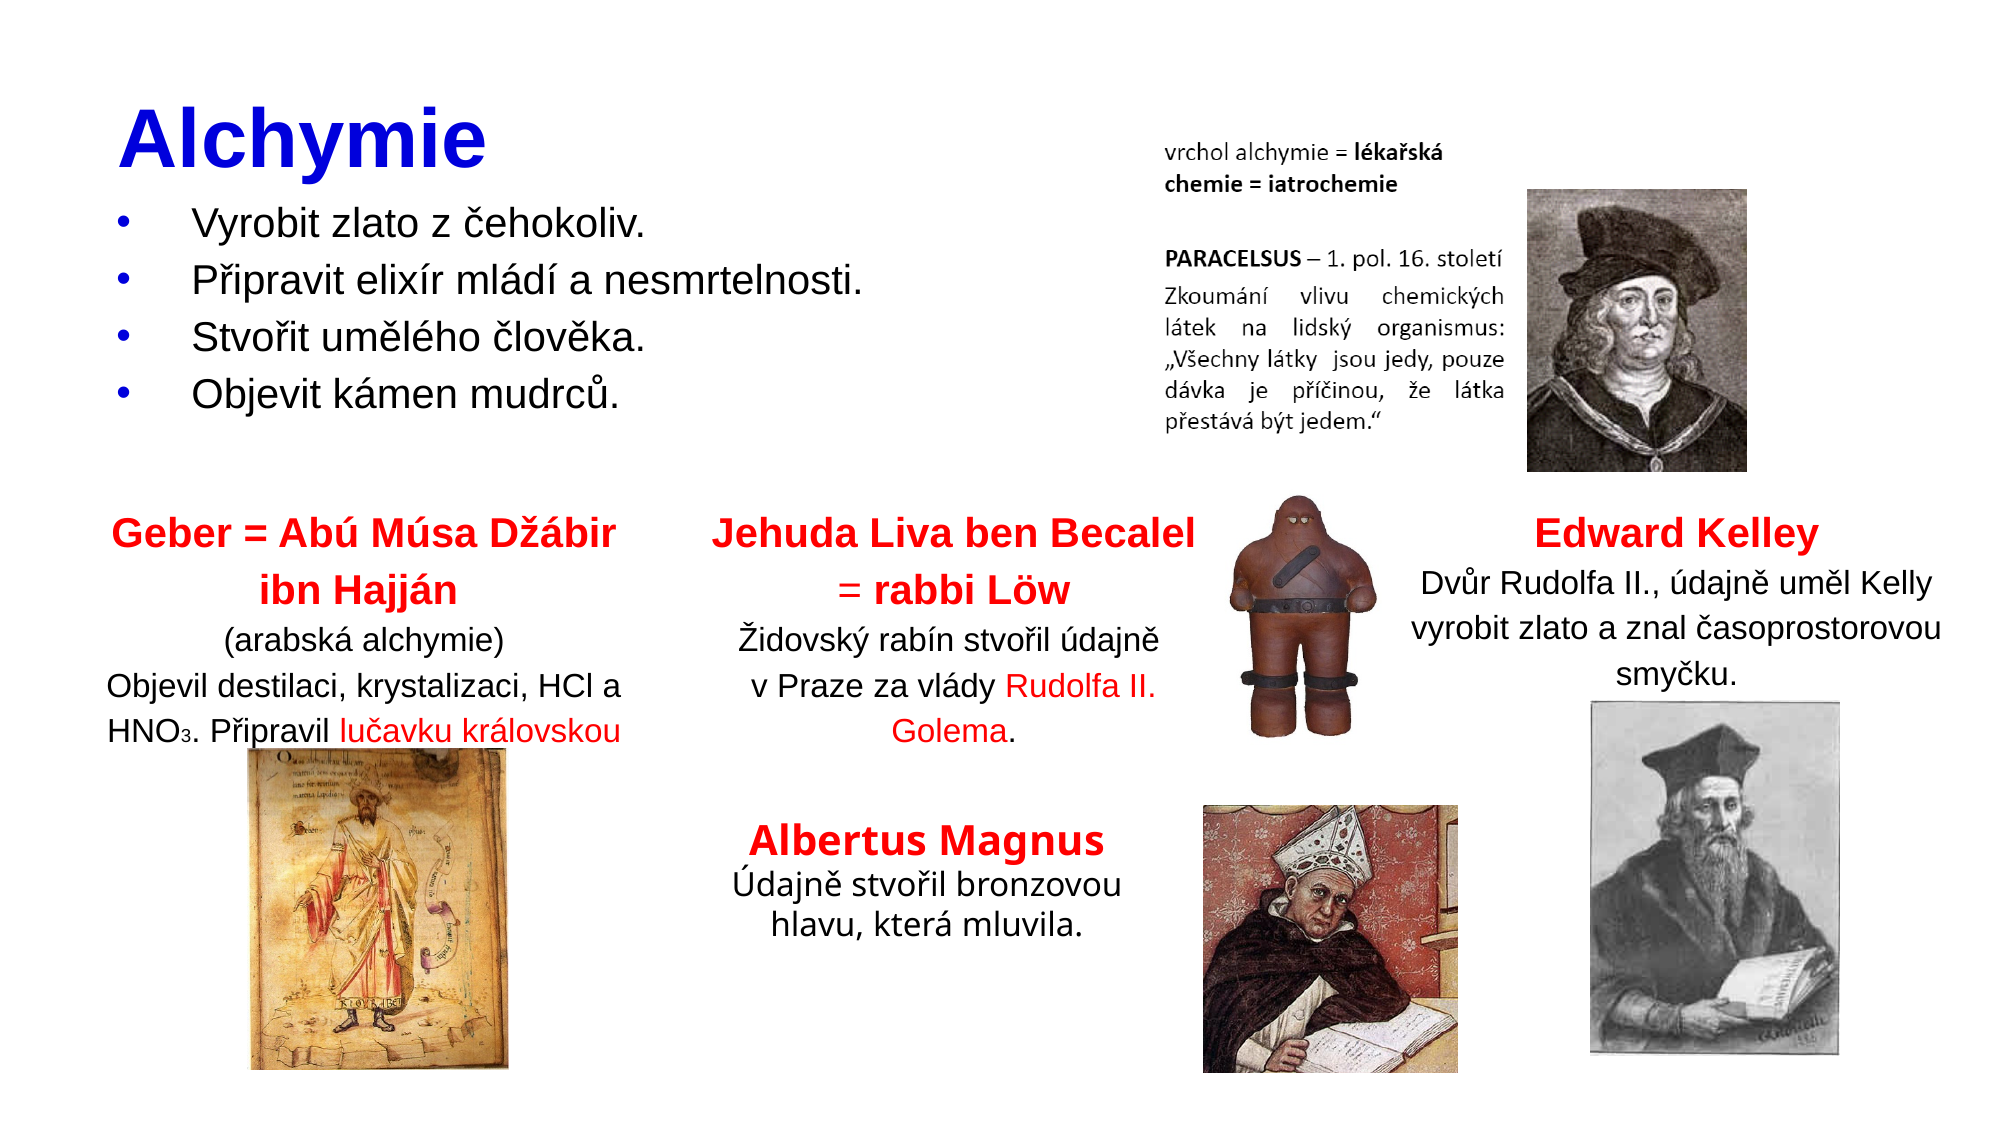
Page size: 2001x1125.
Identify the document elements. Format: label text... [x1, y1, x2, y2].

list Vyrobit zlato z čehokoliv. Připravit elixír mládí a nesmrtelnosti. Stvořit umělého člověka. Objevit kámen mudrců. [116, 189, 872, 940]
text_box Albertus Magnus Údajně stvořil bronzovou hlavu, která mluvila. [683, 805, 1171, 951]
text_box Edward Kelley Dvůr Rudolfa II., údajně uměl Kelly vyrobit zlato a znal časoprostorovou smyčku. [1402, 498, 1952, 1125]
picture [1203, 482, 1403, 749]
text_box Jehuda Liva ben Becalel = rabbi Löw Židovský rabín stvořil údajně v Praze za vlády Rudolfa II. Golema. [710, 498, 1198, 1125]
title Alchymie [117, 100, 1882, 175]
picture [1156, 136, 1758, 475]
text_box Geber = Abú Músa Džábir ibn Hajján (arabská alchymie) Objevil destilaci, krystalizaci, HCl a HNO3. Připravil lučavku královskou [94, 498, 635, 1125]
picture [1203, 805, 1458, 1073]
picture [247, 748, 509, 1070]
picture [1589, 699, 1840, 1056]
